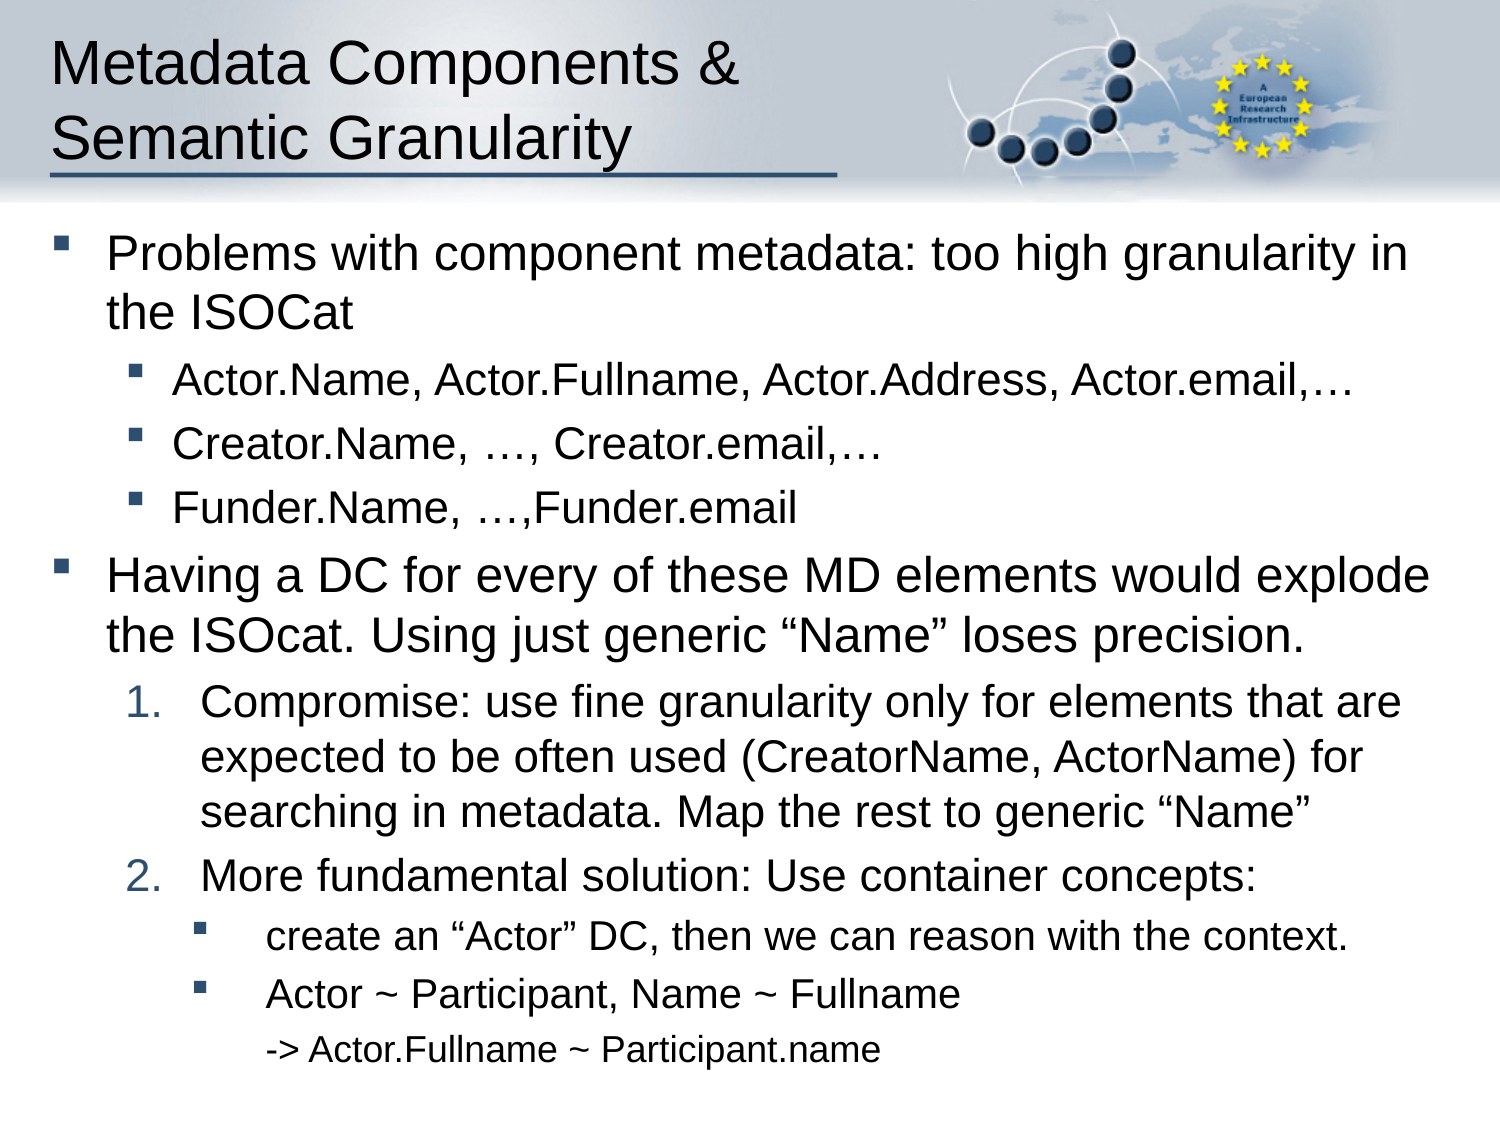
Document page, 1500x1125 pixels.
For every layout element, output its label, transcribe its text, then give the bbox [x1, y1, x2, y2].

list Problems with component metadata: too high granularity in the ISOCat Actor.Name, Actor.Fullname, Actor.Address, Actor.email,… Creator.Name, …, Creator.email,… Funder.Name, …,Funder.email Having a DC for every of these MD elements would explode the ISOcat. Using just generic “Name” loses precision. Compromise: use fine granularity only for elements that are expected to be often used (CreatorName, ActorName) for searching in metadata. Map the rest to generic “Name” More fundamental solution: Use container concepts: create an “Actor” DC, then we can reason with the context. Actor ~ Participant, Name ~ Fullname -> Actor.Fullname ~ Participant.name [49, 212, 1451, 1026]
picture [0, 0, 1500, 1125]
title Metadata Components & Semantic Granularity [49, 30, 1001, 163]
